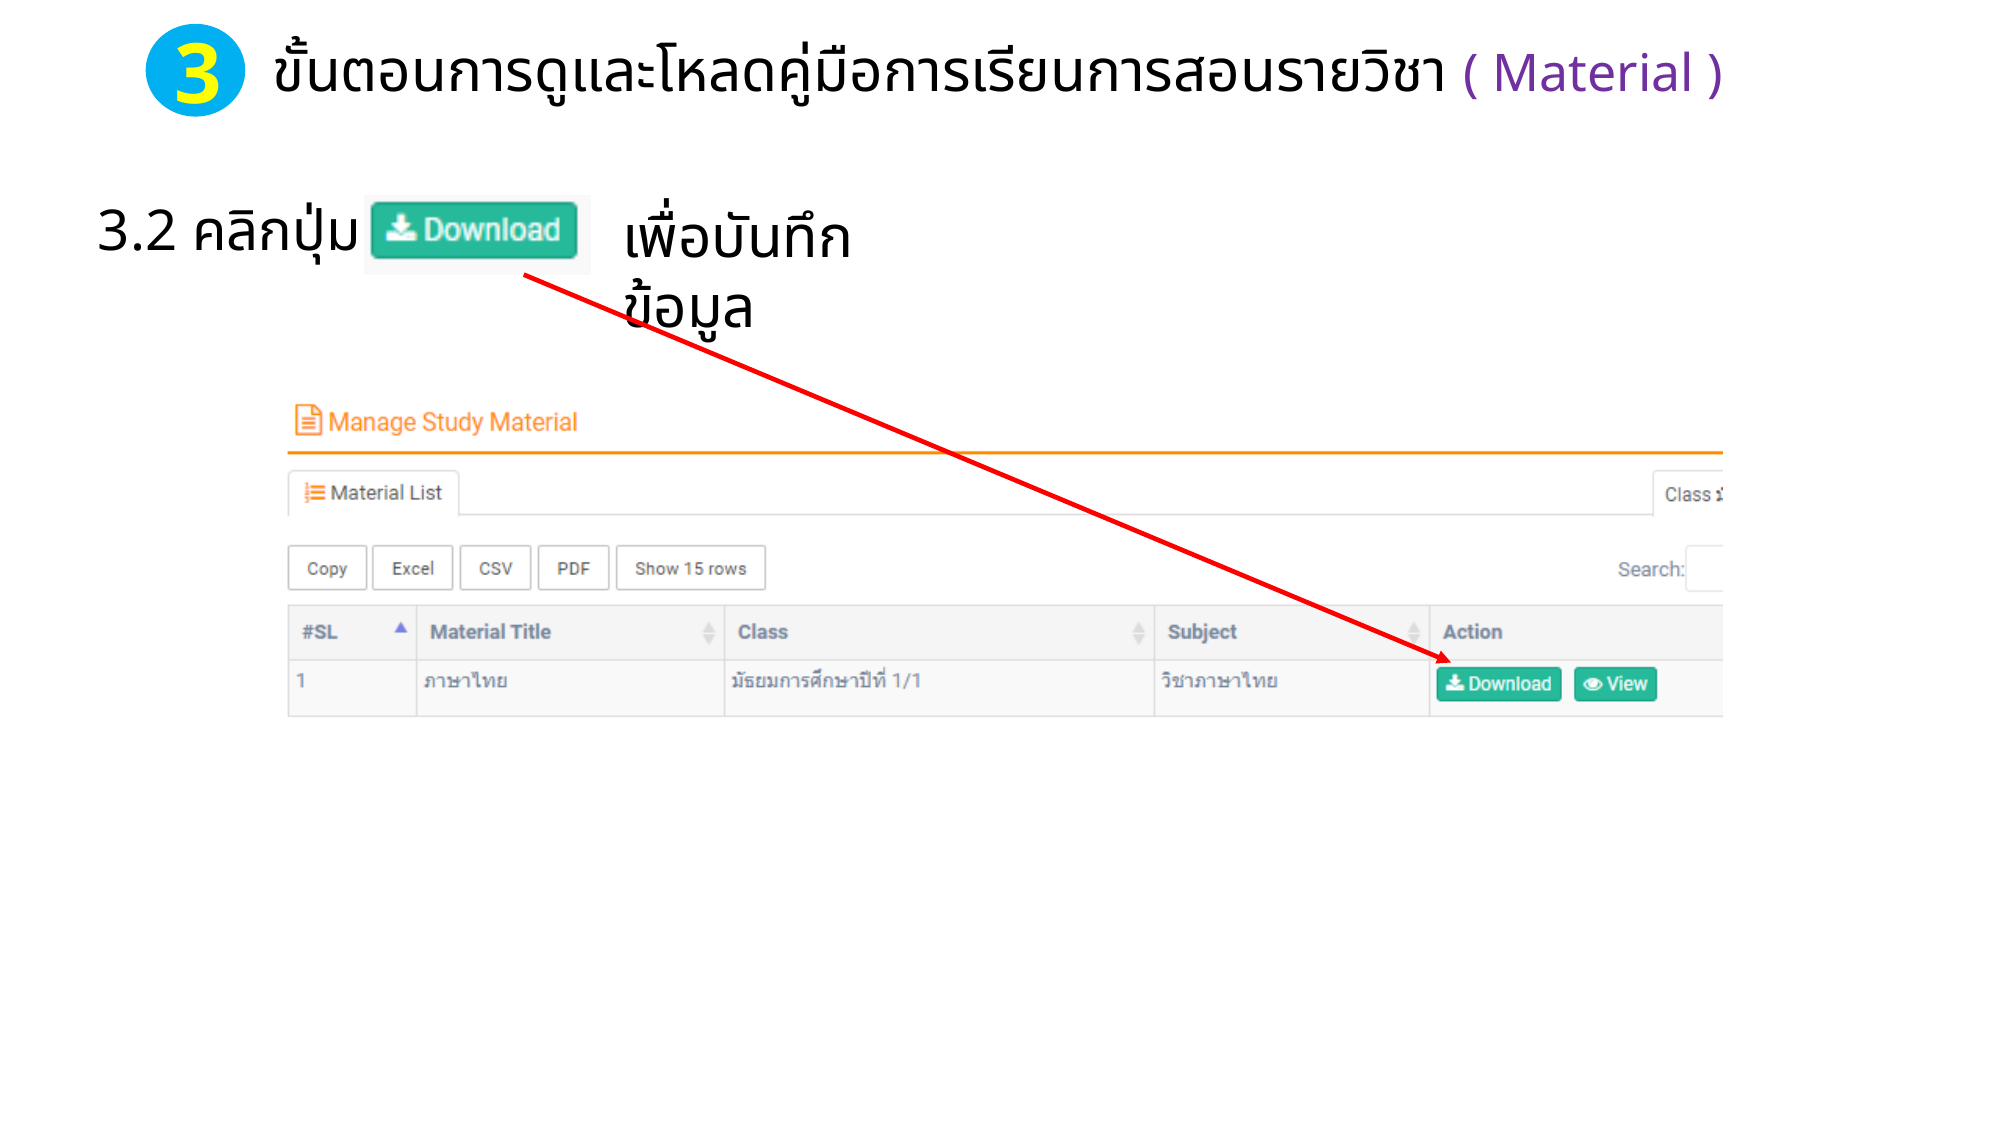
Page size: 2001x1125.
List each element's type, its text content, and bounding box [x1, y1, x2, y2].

text_box 3 [144, 22, 235, 118]
picture [277, 403, 1723, 722]
text_box 3.2 คลิกปุ่ม [82, 168, 388, 296]
picture [364, 194, 591, 275]
text_box ขั้นตอนการดูและโหลดคู่มือการเรียนการสอนรายวิชา ( Material ) [235, 34, 1762, 162]
text_box เพื่อบันทึกข้อมูล [607, 191, 1000, 274]
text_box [523, 274, 1452, 663]
